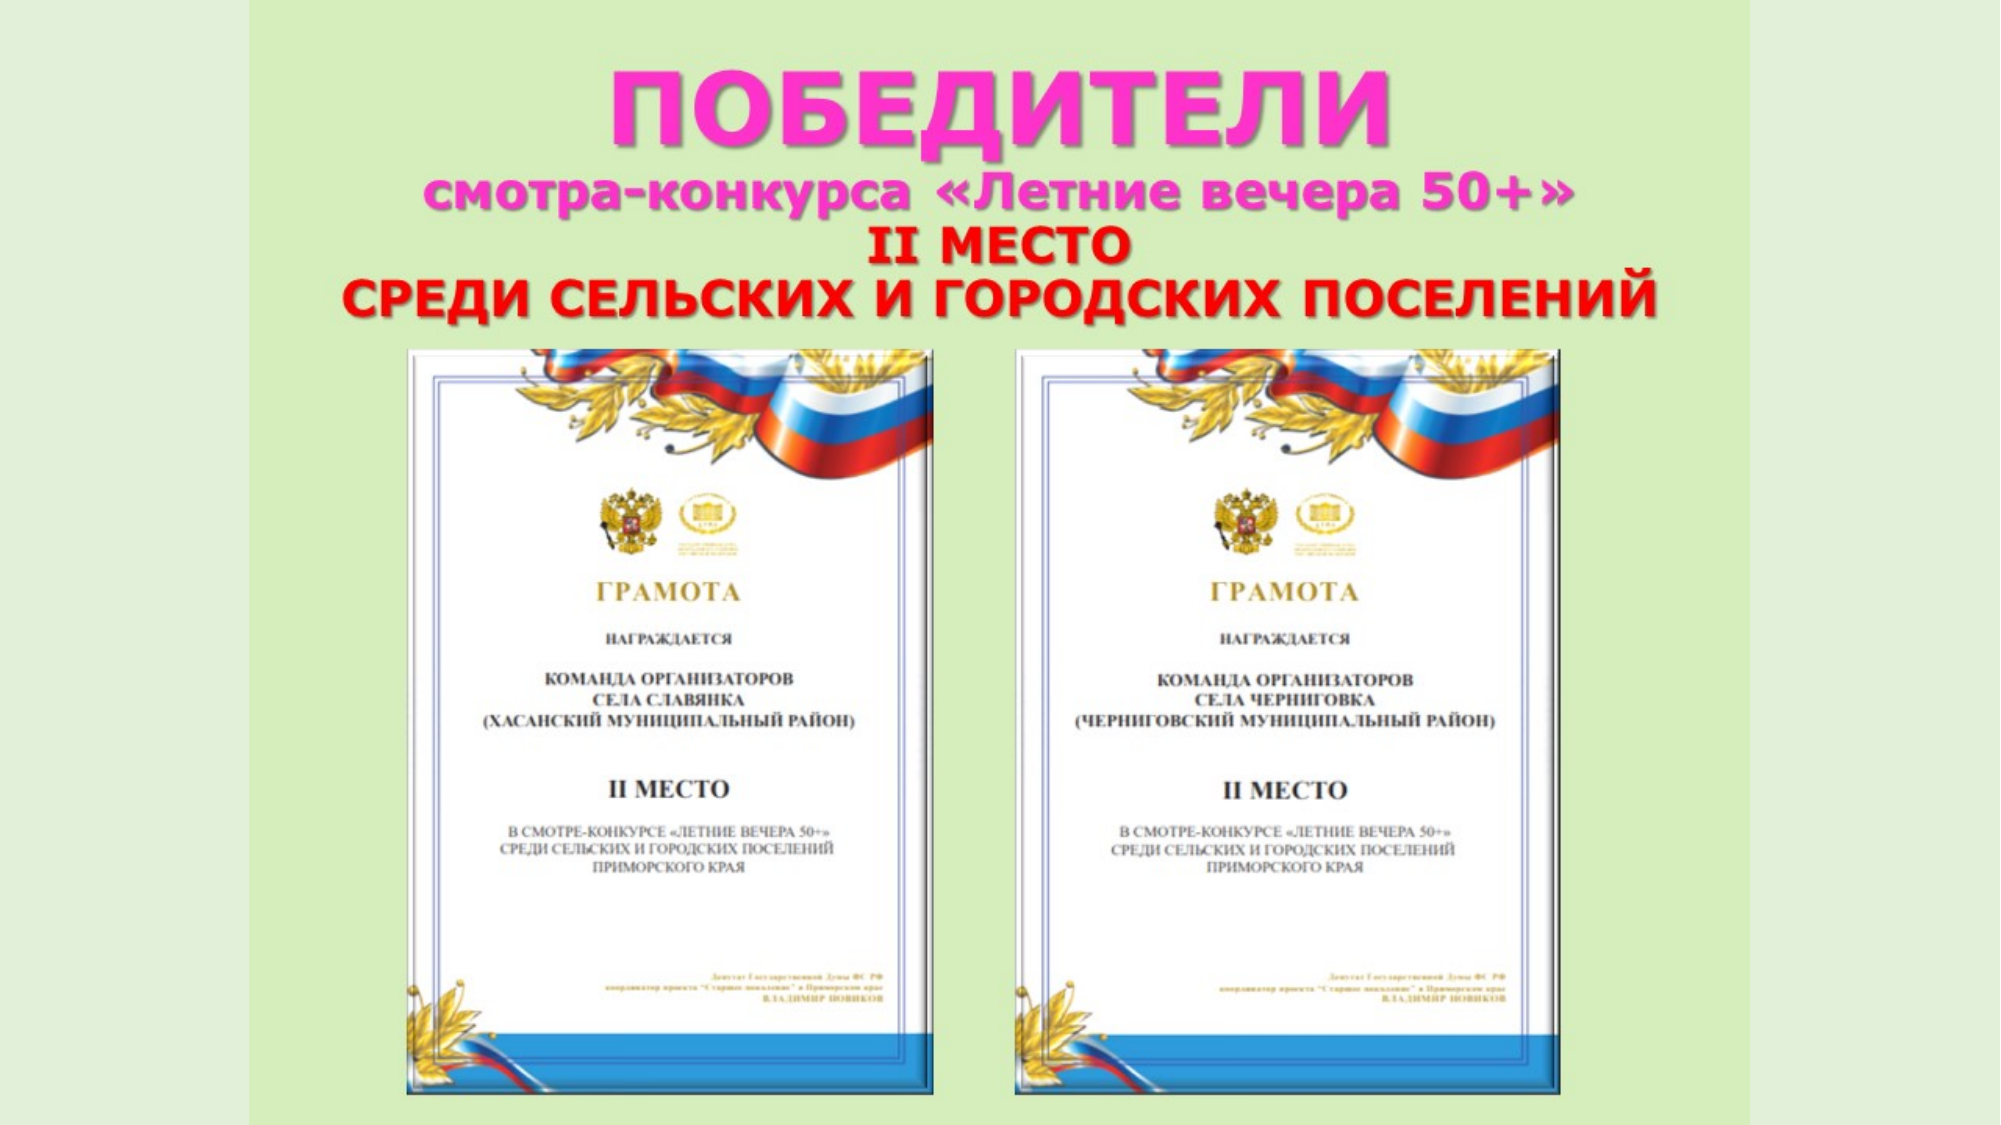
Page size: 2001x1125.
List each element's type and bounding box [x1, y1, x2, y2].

picture [249, 0, 1750, 1125]
